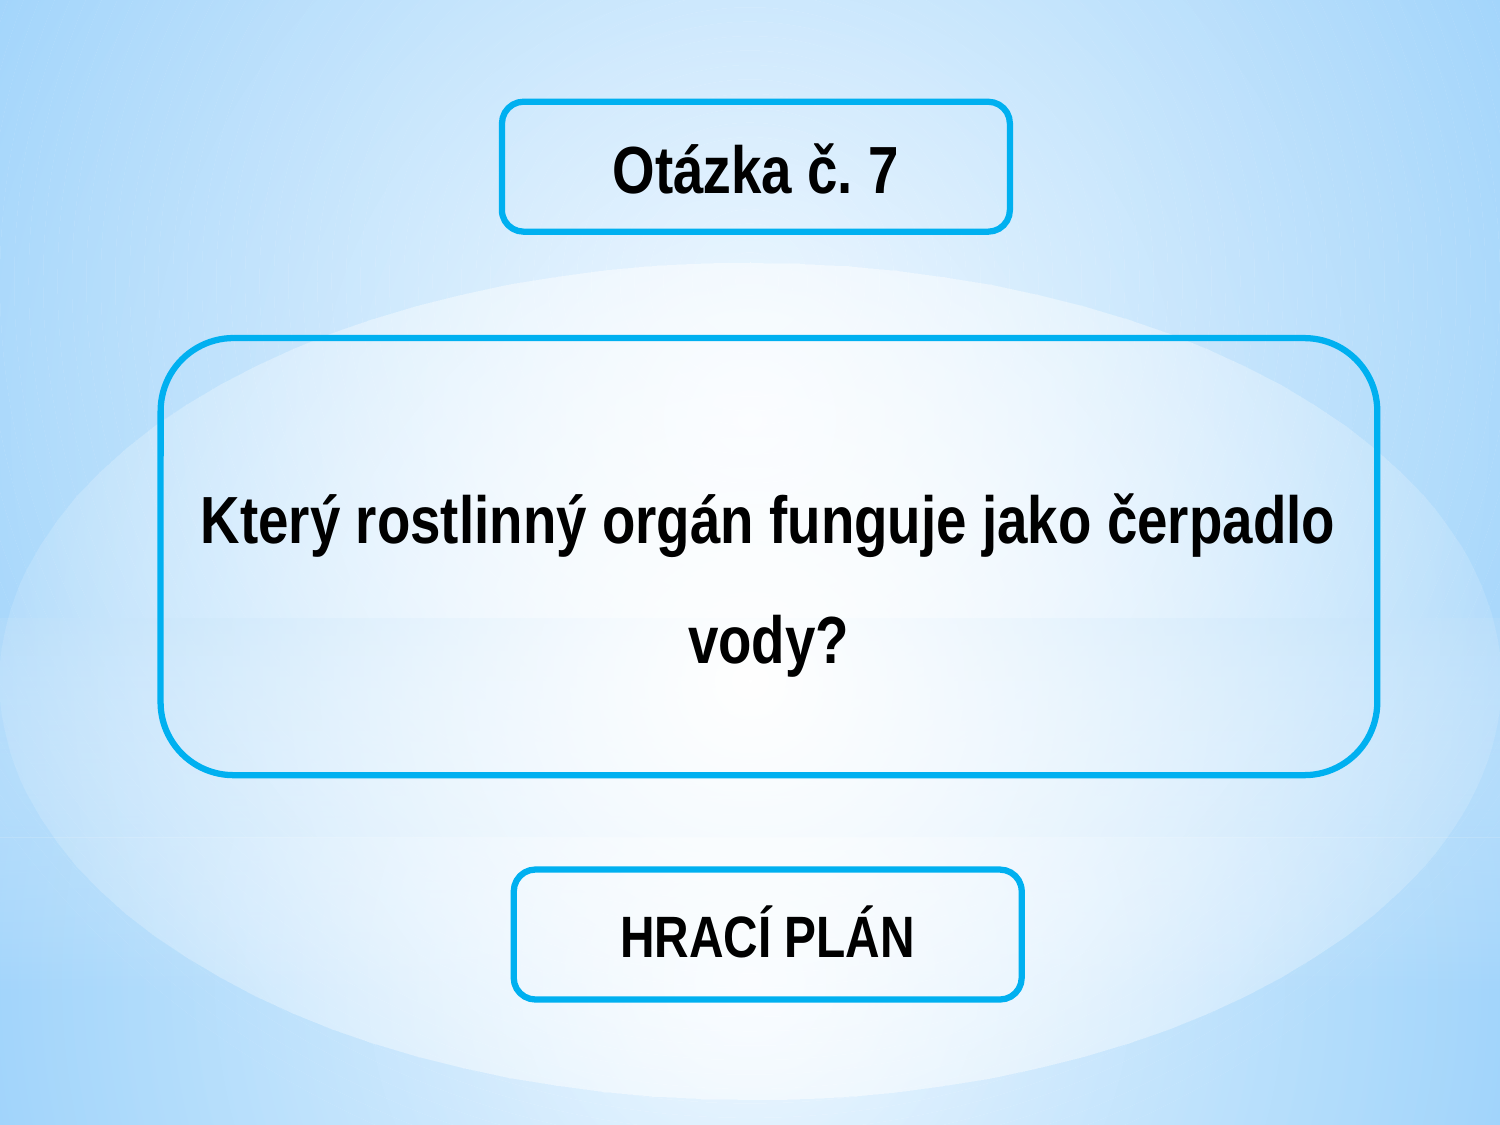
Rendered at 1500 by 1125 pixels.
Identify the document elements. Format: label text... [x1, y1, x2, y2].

text_box Otázka č. 7 [500, 100, 1012, 233]
text_box Který rostlinný orgán funguje jako čerpadlo vody? [159, 336, 1379, 777]
text_box HRACÍ PLÁN [512, 868, 1024, 1001]
